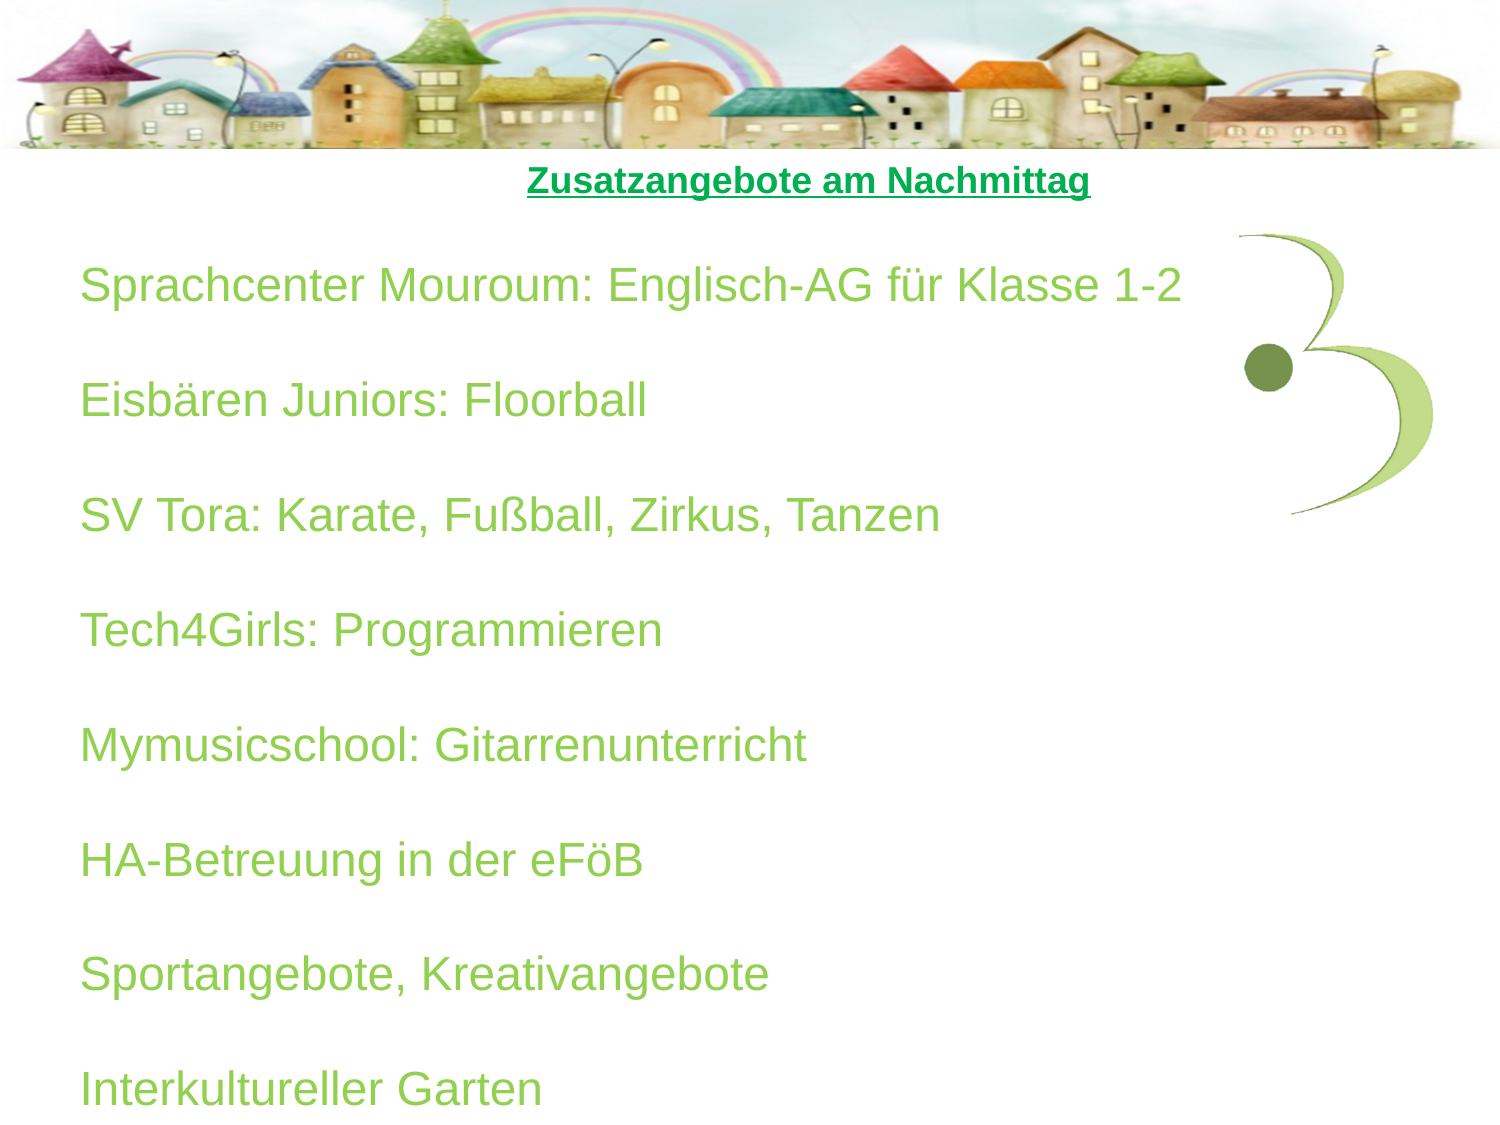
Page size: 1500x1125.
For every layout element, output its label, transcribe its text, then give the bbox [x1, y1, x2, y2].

text_box Zusatzangebote am Nachmittag [511, 158, 1107, 209]
picture [0, 0, 1500, 150]
text_box Hort [53, 158, 1450, 232]
text_box Sprachcenter Mouroum: Englisch-AG für Klasse 1-2 Eisbären Juniors: Floorball SV Tora: Karate, Fußball, Zirkus, Tanzen Tech4Girls: Programmieren Mymusicschool: Gitarrenunterricht HA-Betreuung in der eFöB Sportangebote, Kreativangebote Interkultureller Garten [64, 246, 1294, 1123]
picture [1234, 231, 1450, 522]
